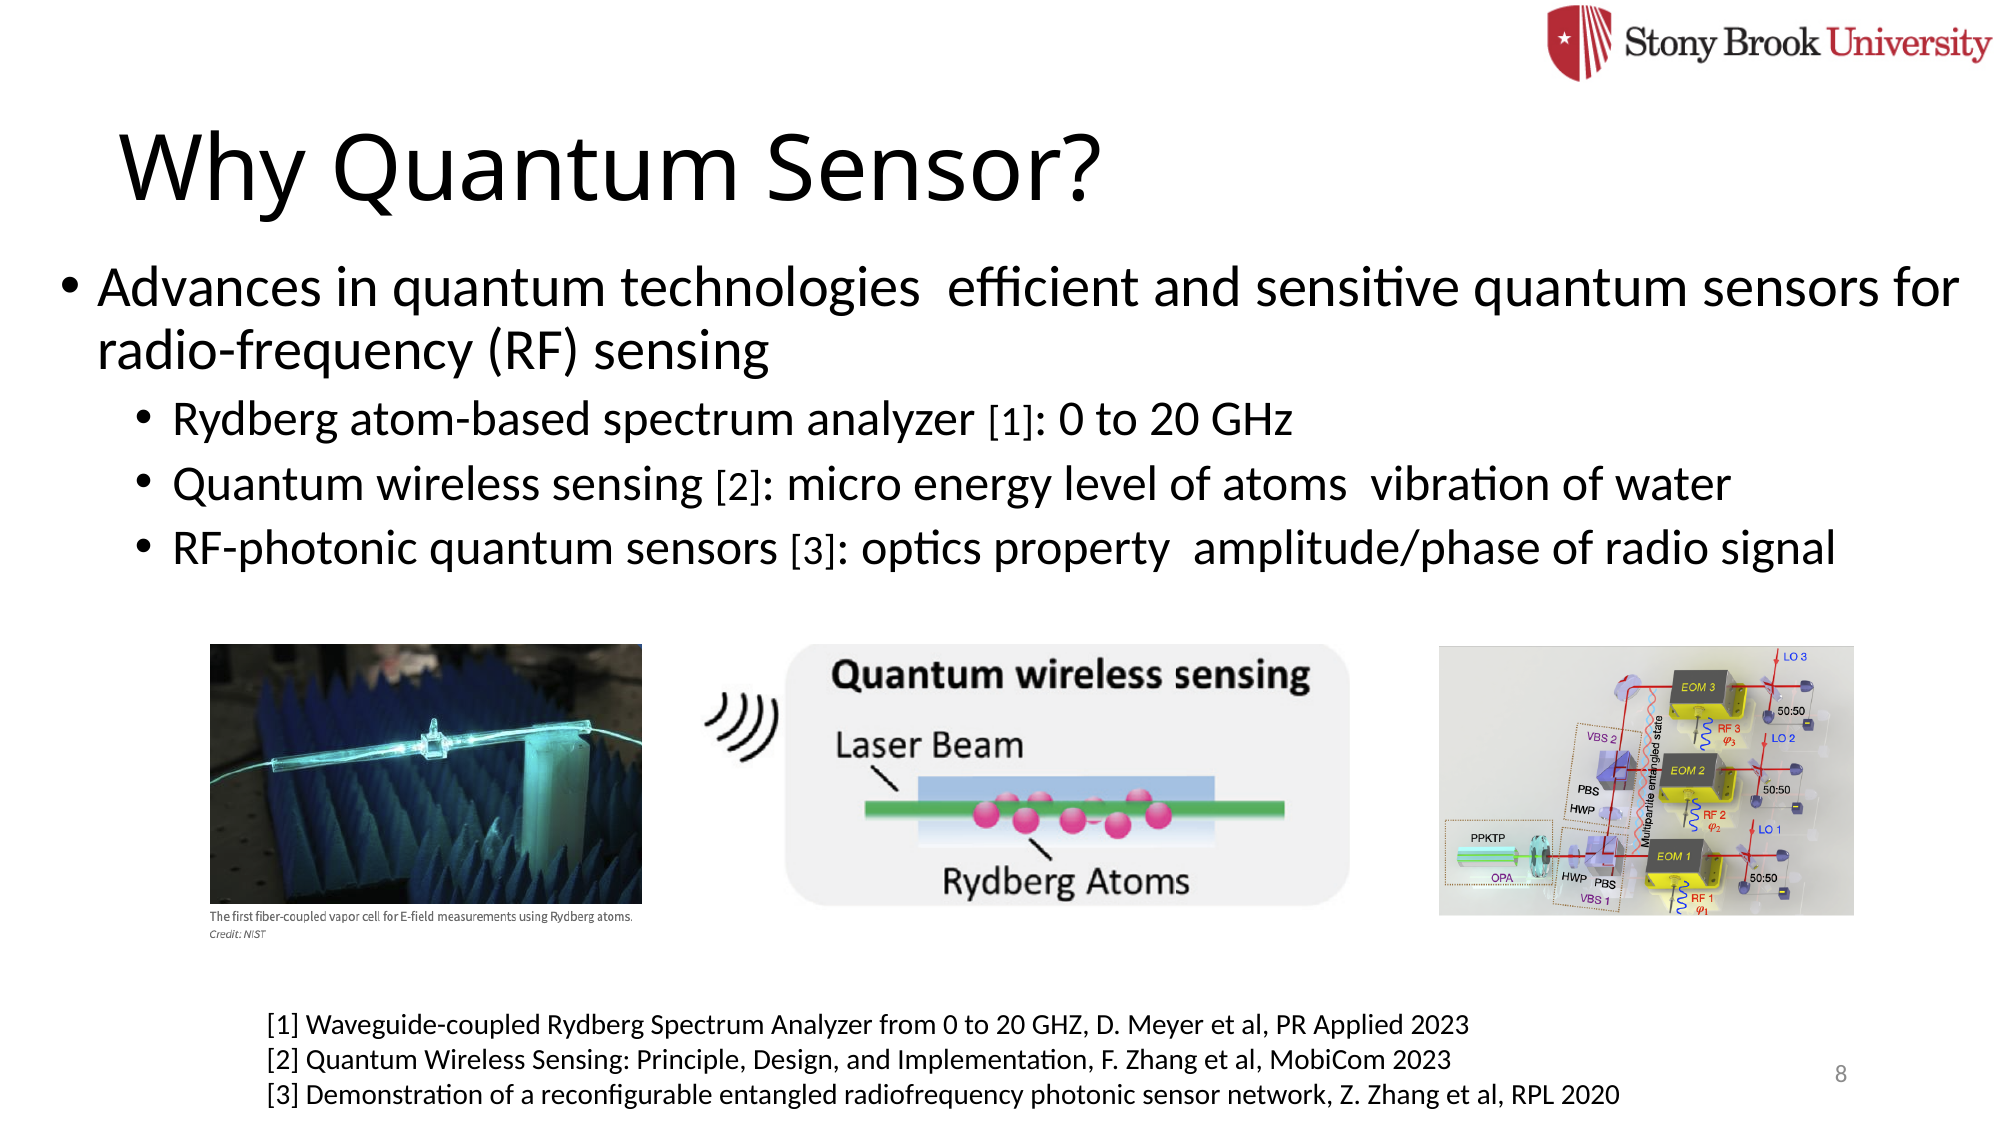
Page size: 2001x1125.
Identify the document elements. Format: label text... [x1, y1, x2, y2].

picture [1541, 0, 2000, 86]
text_box [1] Waveguide-coupled Rydberg Spectrum Analyzer from 0 to 20 GHZ, D. Meyer et al, PR Applied 2023 [2] Quantum Wireless Sensing: Principle, Design, and Implementation, F. Zhang et al, MobiCom 2023 [3] Demonstration of a reconfigurable entangled radiofrequency photonic sensor network, Z. Zhang et al, RPL 2020 [251, 997, 1795, 1118]
picture [696, 644, 1350, 910]
title Why Quantum Sensor? [103, 61, 1829, 279]
picture [210, 644, 642, 943]
slide_number 8 [1795, 1042, 1863, 1103]
picture [1439, 645, 1854, 916]
